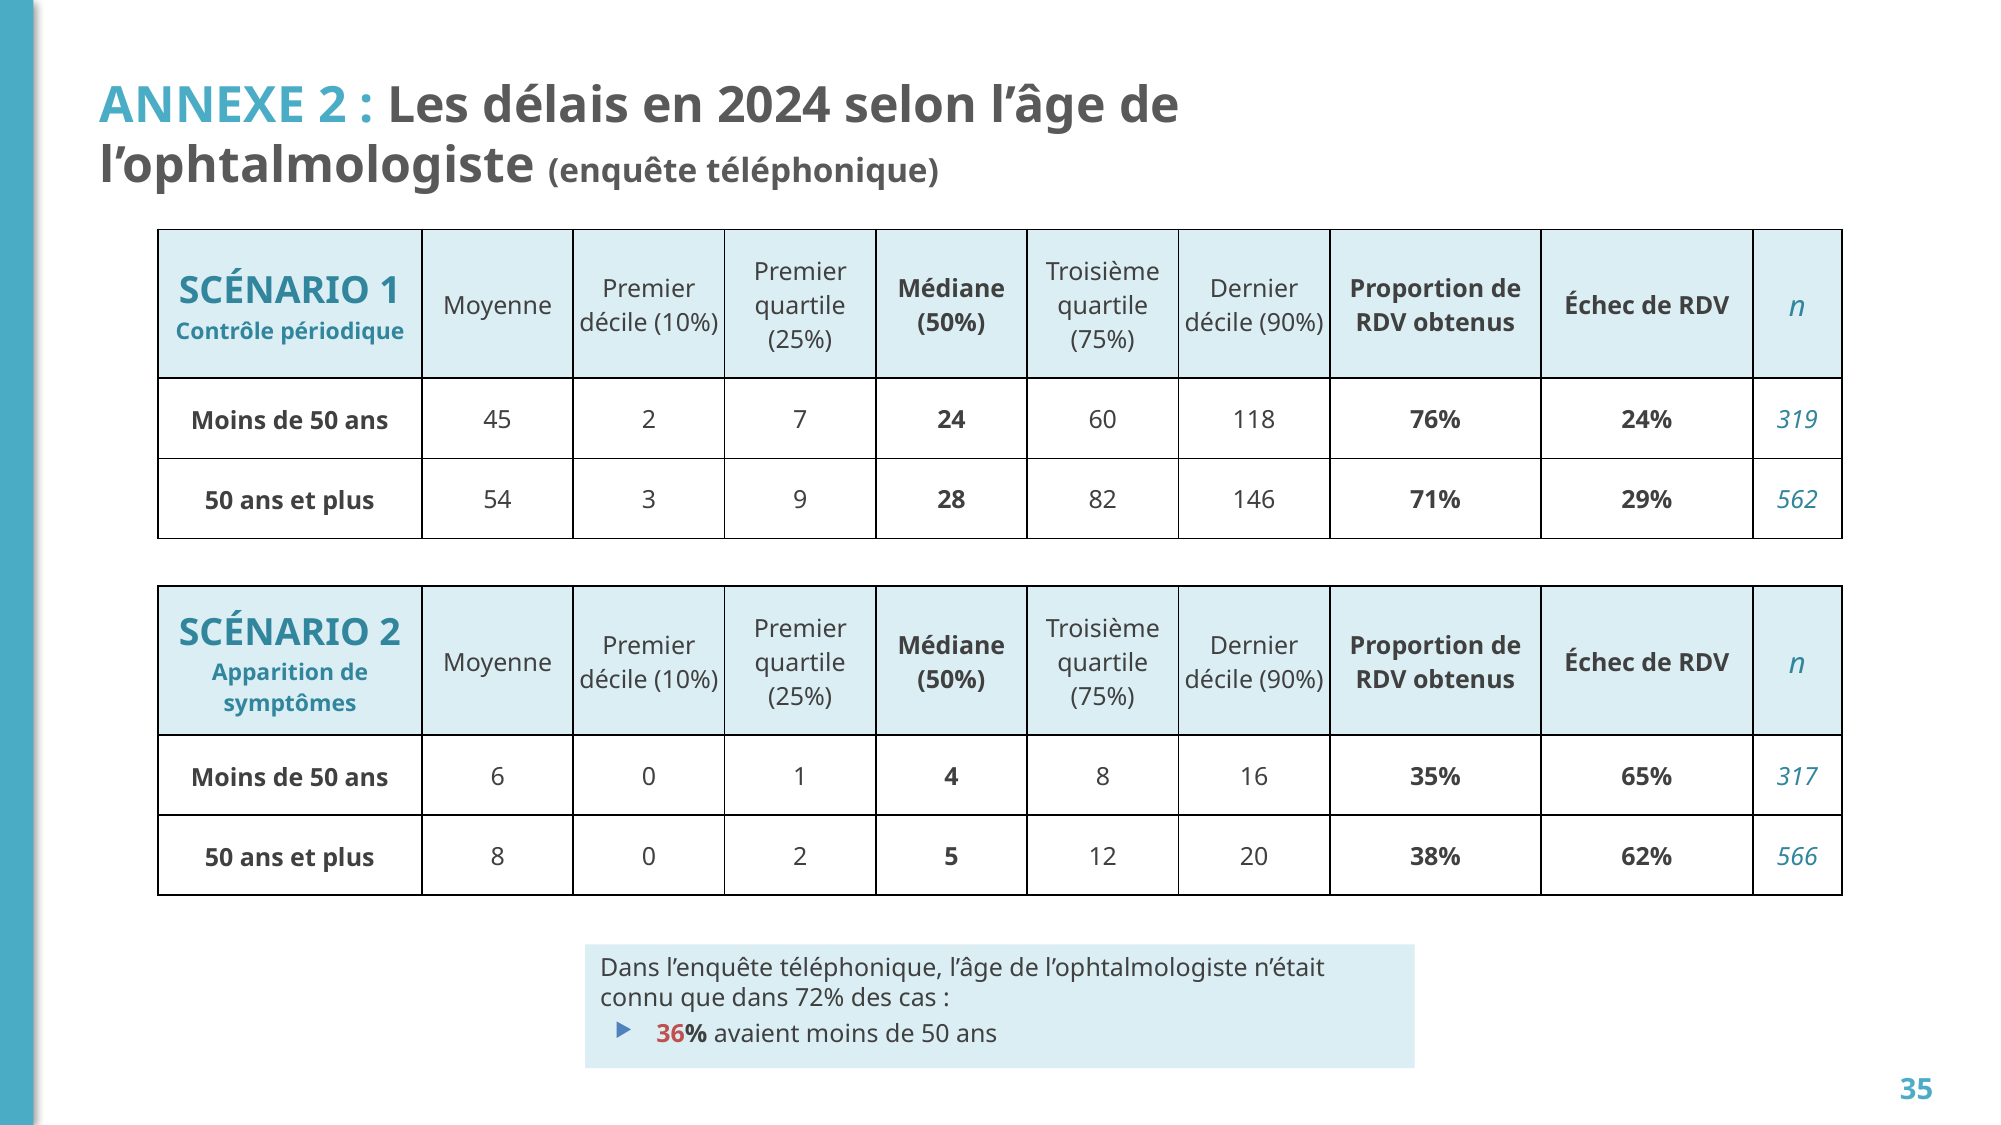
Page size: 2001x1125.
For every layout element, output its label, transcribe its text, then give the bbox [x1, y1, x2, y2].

table_header Échec de RDV [1542, 230, 1752, 377]
table_cell 50 ans et plus [159, 816, 421, 894]
table_header Moyenne [423, 230, 572, 377]
table_cell 50 ans et plus [159, 459, 421, 538]
table_cell 118 [1179, 379, 1329, 458]
table_cell 76% [1331, 379, 1540, 458]
table_cell 562 [1754, 459, 1841, 538]
table_cell 24 [877, 379, 1026, 458]
table_cell 28 [877, 459, 1026, 538]
table_cell 8 [423, 816, 572, 894]
table_cell 62% [1542, 816, 1752, 894]
table_cell 71% [1331, 459, 1540, 538]
table_cell 146 [1179, 459, 1329, 538]
table_header Premier quartile (25%) [725, 587, 875, 734]
table_cell 60 [1028, 379, 1178, 458]
table_cell 317 [1754, 736, 1841, 814]
table_header scénario 1 Contrôle périodique [159, 230, 421, 377]
table_cell 38% [1331, 816, 1540, 894]
table_header Proportion de RDV obtenus [1331, 230, 1540, 377]
table_header Dernier décile (90%) [1179, 230, 1329, 377]
table_cell 54 [423, 459, 572, 538]
table_cell 9 [725, 459, 875, 538]
table_cell 566 [1754, 816, 1841, 894]
table_header Premier décile (10%) [574, 587, 724, 734]
table_cell Moins de 50 ans [159, 379, 421, 458]
table_cell 16 [1179, 736, 1329, 814]
table_header scénario 2 Apparition de symptômes [159, 587, 421, 734]
text_box Dans l’enquête téléphonique, l’âge de l’ophtalmologiste n’était connu que dans 72% des cas : 36% avaient moins de 50 ans [585, 944, 1415, 1069]
table_cell 0 [574, 816, 724, 894]
table_cell 3 [574, 459, 724, 538]
table_header Premier quartile (25%) [725, 230, 875, 377]
table_cell 82 [1028, 459, 1178, 538]
table_header Échec de RDV [1542, 587, 1752, 734]
table_cell 29% [1542, 459, 1752, 538]
table_header Troisième quartile (75%) [1028, 587, 1178, 734]
table_cell 35% [1331, 736, 1540, 814]
table_header Dernier décile (90%) [1179, 587, 1329, 734]
table_cell 8 [1028, 736, 1178, 814]
table_header Moyenne [423, 587, 572, 734]
table_header Médiane (50%) [877, 230, 1026, 377]
table_cell 319 [1754, 379, 1841, 458]
table_header Proportion de RDV obtenus [1331, 587, 1540, 734]
table_cell 2 [725, 816, 875, 894]
table_cell 45 [423, 379, 572, 458]
table_cell 65% [1542, 736, 1752, 814]
table_cell 12 [1028, 816, 1178, 894]
table_header Troisième quartile (75%) [1028, 230, 1178, 377]
table_cell 5 [877, 816, 1026, 894]
table_header Premier décile (10%) [574, 230, 724, 377]
table_cell 20 [1179, 816, 1329, 894]
slide_number 35 [1836, 1059, 1949, 1120]
table_header Médiane (50%) [877, 587, 1026, 734]
table_cell 1 [725, 736, 875, 814]
table_cell 7 [725, 379, 875, 458]
table_header n [1754, 587, 1841, 734]
table_cell Moins de 50 ans [159, 736, 421, 814]
table_cell 4 [877, 736, 1026, 814]
table_cell 24% [1542, 379, 1752, 458]
table_cell 2 [574, 379, 724, 458]
table_cell 0 [574, 736, 724, 814]
table_header n [1754, 230, 1841, 377]
title Annexe 2 : Les délais en 2024 selon l’âge de l’ophtalmologiste (enquête téléphonique) [85, 65, 1611, 169]
table_cell 6 [423, 736, 572, 814]
